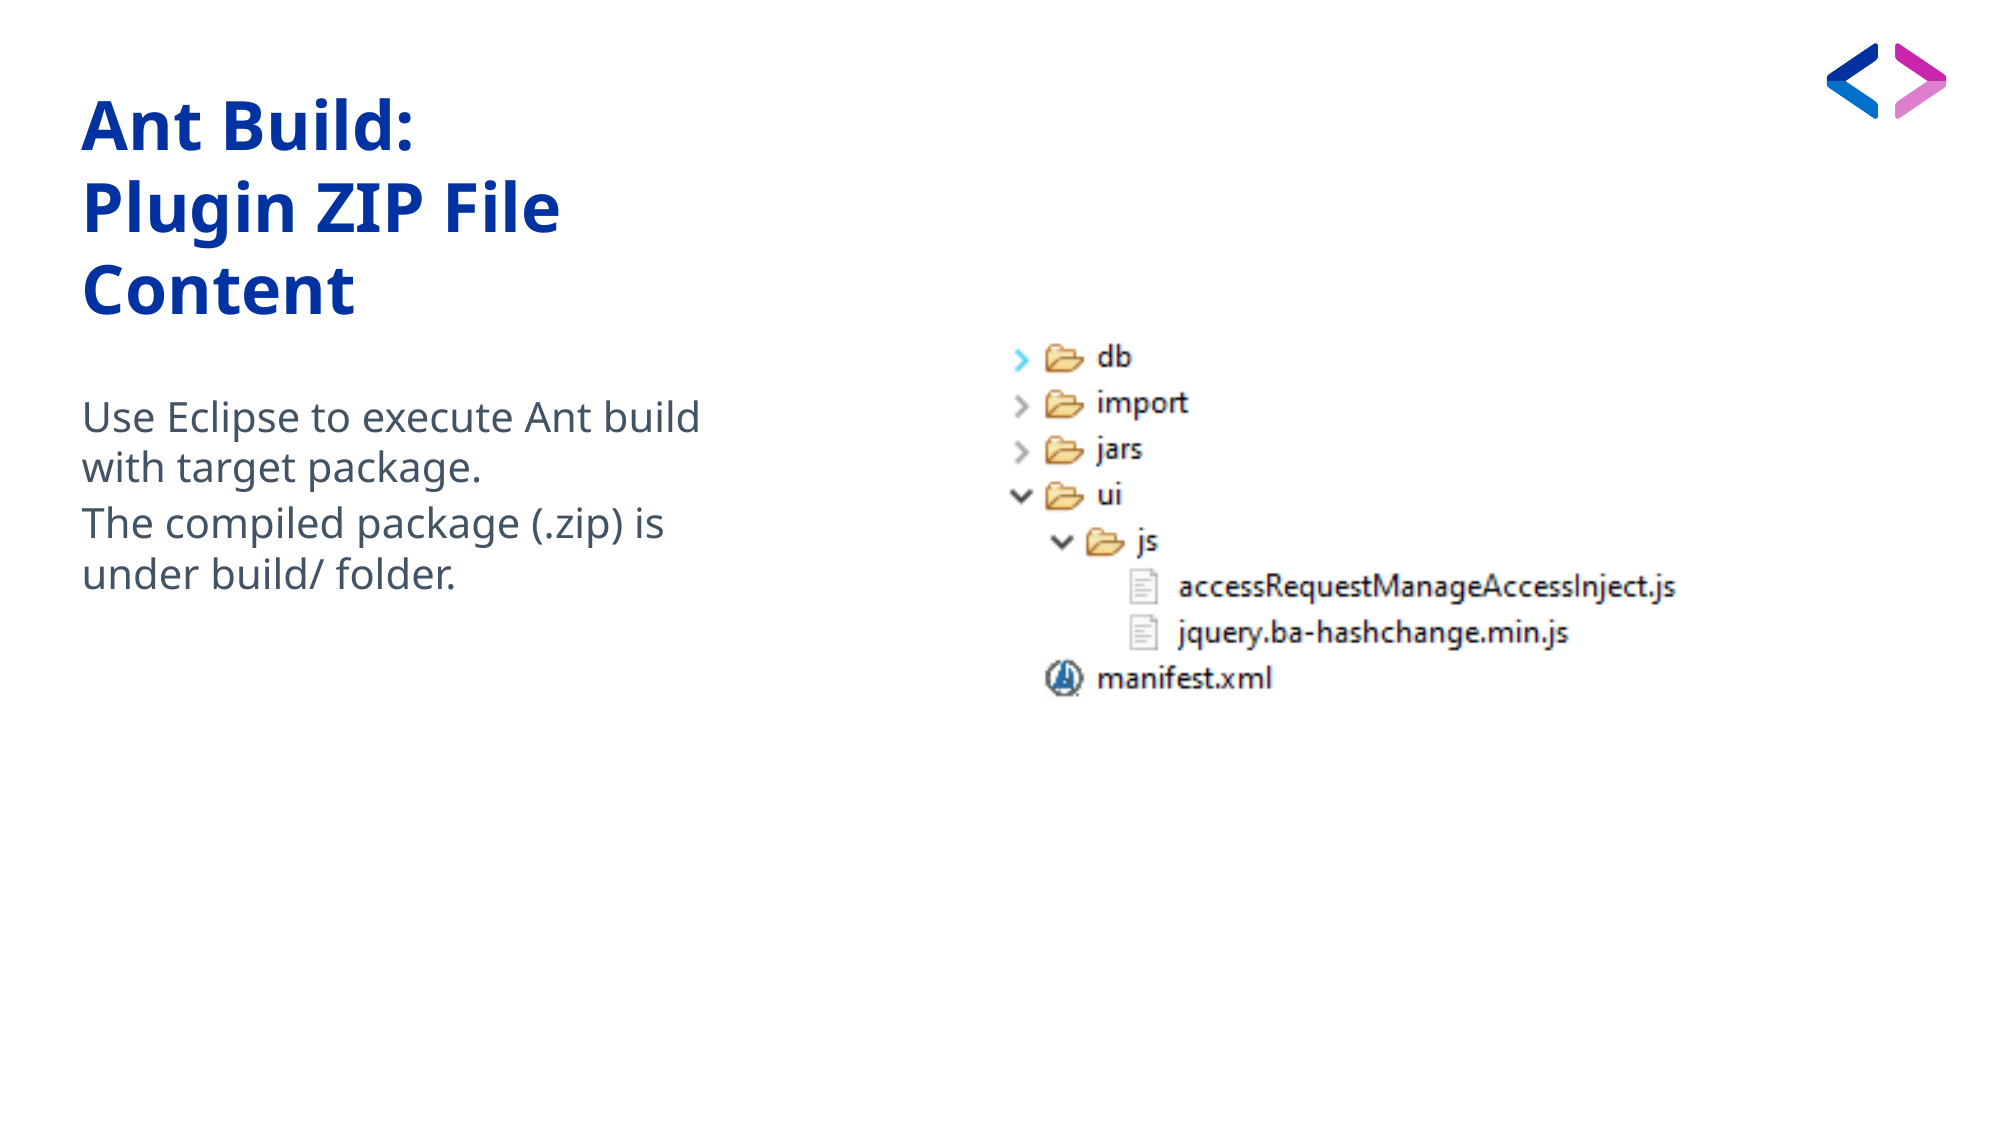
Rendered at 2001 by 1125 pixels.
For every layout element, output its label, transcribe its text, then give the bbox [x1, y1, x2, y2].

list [980, 337, 1689, 702]
list Use Eclipse to execute Ant build with target package. The compiled package (.zip) is under build/ folder. [66, 383, 783, 963]
picture [1811, 18, 1962, 144]
title Ant Build: Plugin ZIP File Content [66, 75, 783, 338]
